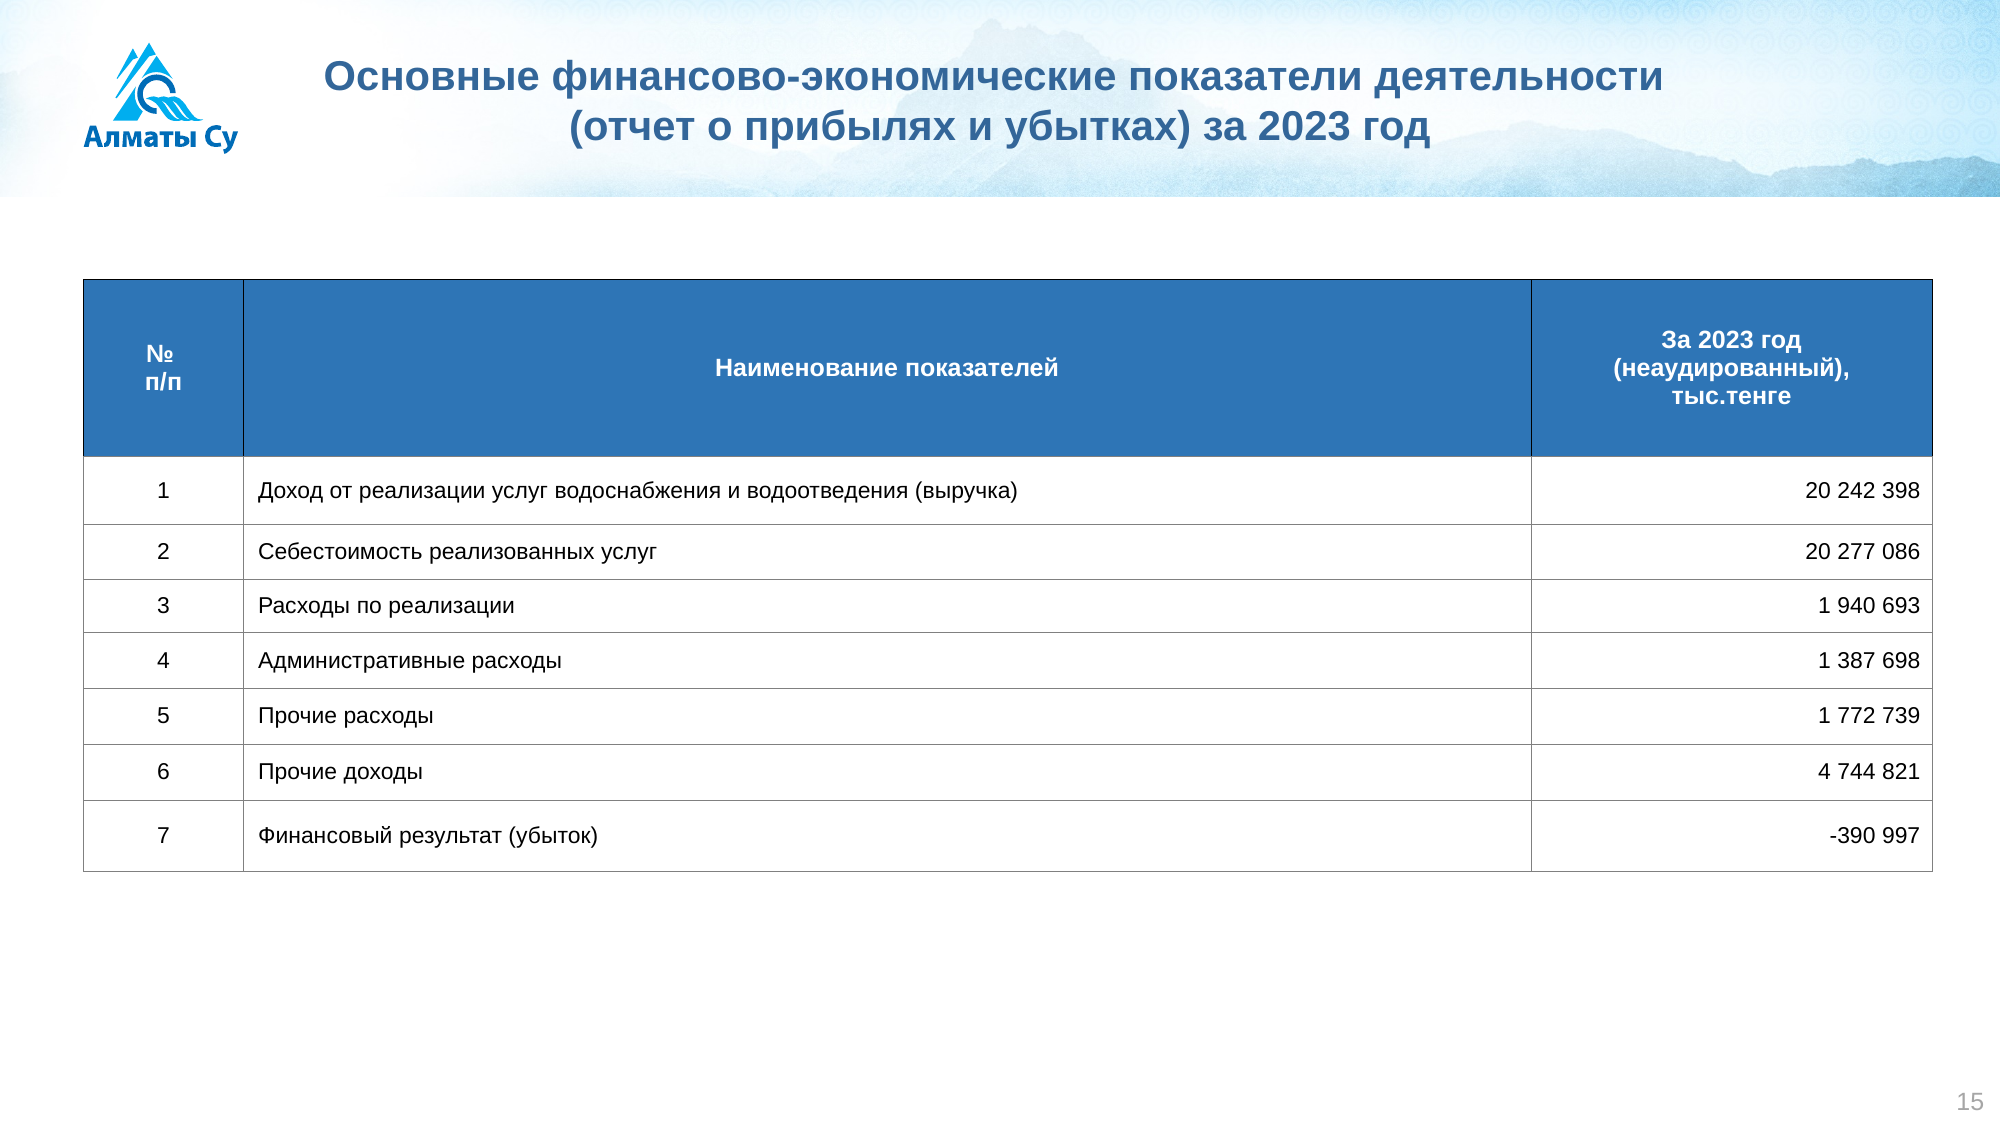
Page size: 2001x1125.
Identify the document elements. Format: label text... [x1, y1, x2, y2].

table_header № п/п [84, 280, 243, 456]
table_cell 4 [84, 633, 243, 688]
table_header За 2023 год (неаудированный), тыс.тенге [1532, 280, 1932, 456]
table_cell 1 940 693 [1532, 580, 1932, 632]
table_cell Прочие доходы [244, 745, 1531, 800]
table_cell Административные расходы [244, 633, 1531, 688]
table_cell 1 [84, 457, 243, 524]
text_box 15 [1941, 1078, 2000, 1123]
table_cell Прочие расходы [244, 689, 1531, 744]
table_cell 1 772 739 [1532, 689, 1932, 744]
picture [0, 0, 2000, 197]
table_cell Себестоимость реализованных услуг [244, 525, 1531, 579]
table_cell 20 242 398 [1532, 457, 1932, 524]
table_cell 3 [84, 580, 243, 632]
table_cell Расходы по реализации [244, 580, 1531, 632]
table_cell 5 [84, 689, 243, 744]
table_cell 2 [84, 525, 243, 579]
table_cell 6 [84, 745, 243, 800]
table_cell 20 277 086 [1532, 525, 1932, 579]
table_cell -390 997 [1532, 801, 1932, 871]
table_cell Доход от реализации услуг водоснабжения и водоотведения (выручка) [244, 457, 1531, 524]
table_cell 7 [84, 801, 243, 871]
table_cell Финансовый результат (убыток) [244, 801, 1531, 871]
table_cell 4 744 821 [1532, 745, 1932, 800]
table_cell 1 387 698 [1532, 633, 1932, 688]
table_header Наименование показателей [244, 280, 1531, 456]
